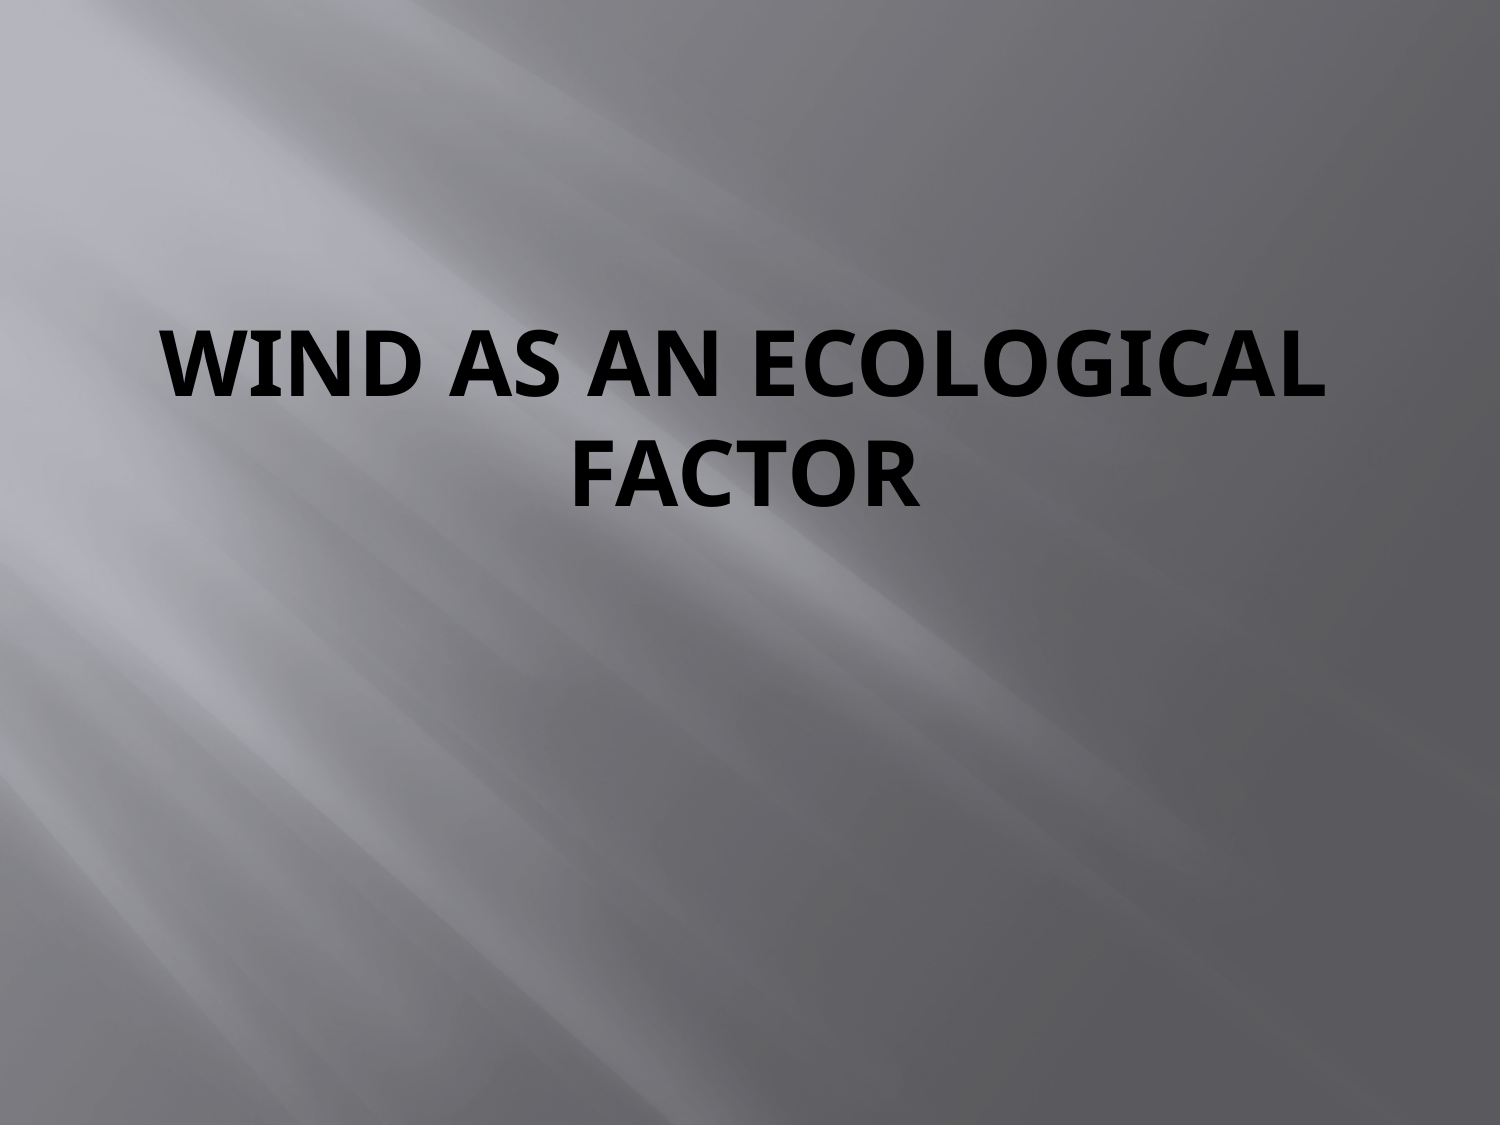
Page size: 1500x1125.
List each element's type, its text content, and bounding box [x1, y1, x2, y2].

title Wind as an ecological factor [69, 224, 1420, 525]
